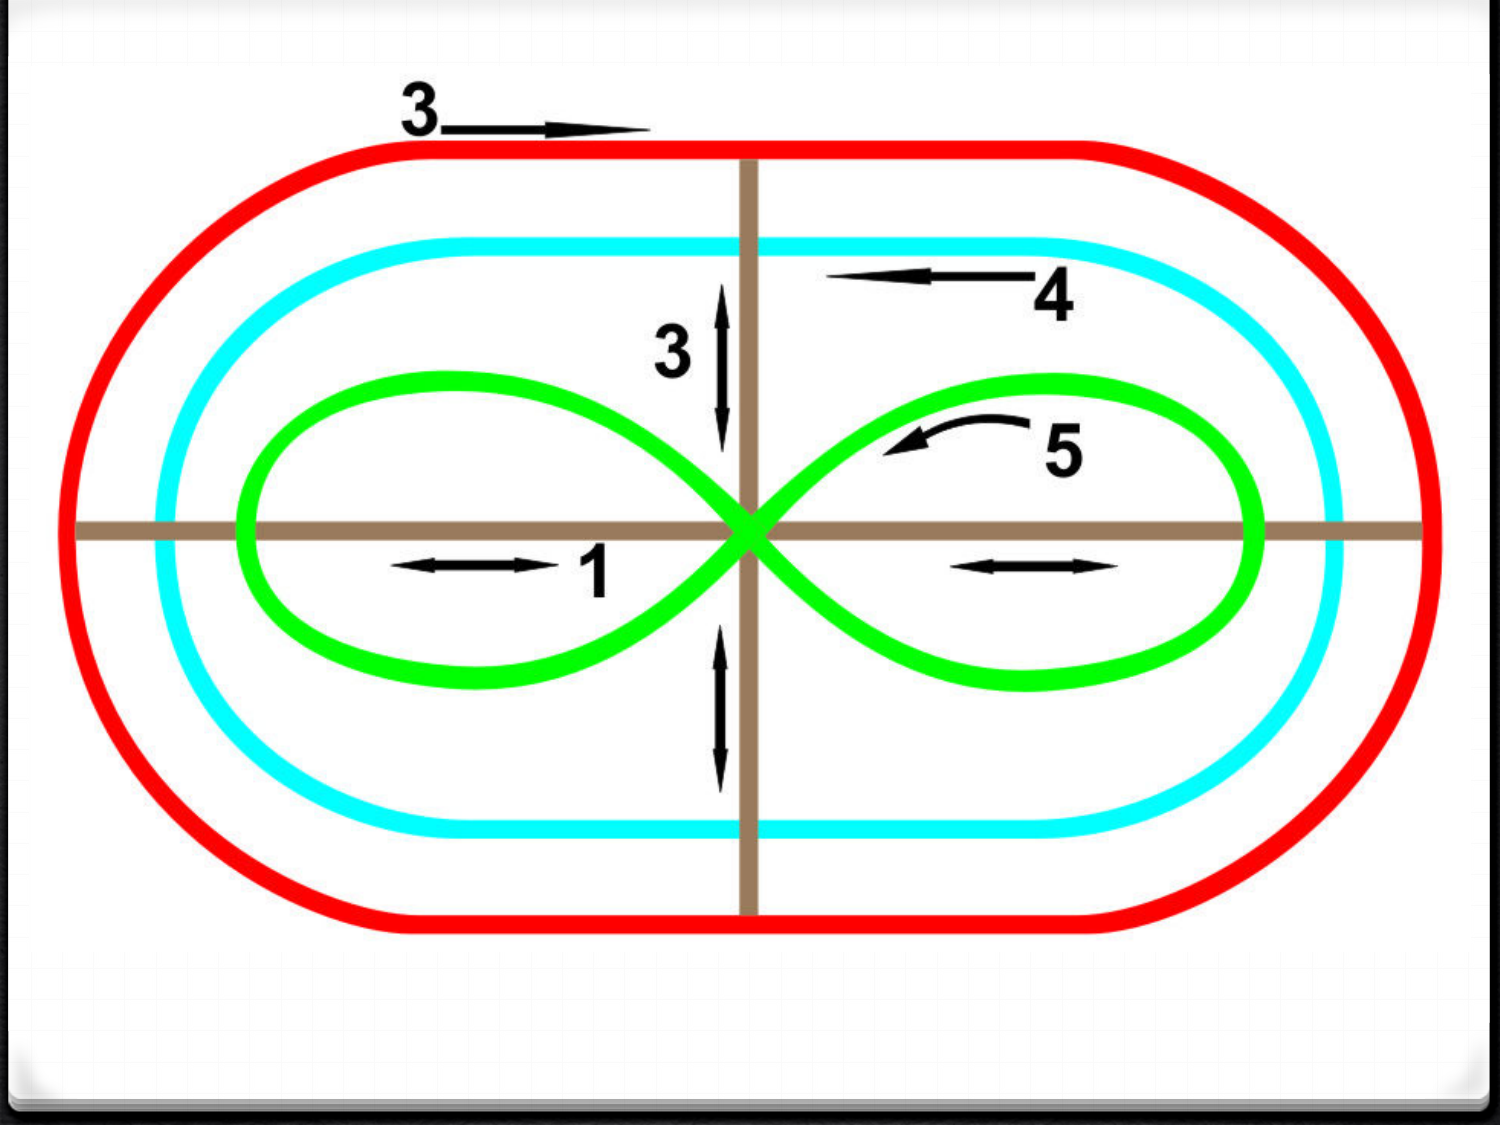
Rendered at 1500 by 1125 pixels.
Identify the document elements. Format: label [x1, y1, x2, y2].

list [29, 66, 1471, 952]
picture [0, 0, 1500, 1125]
